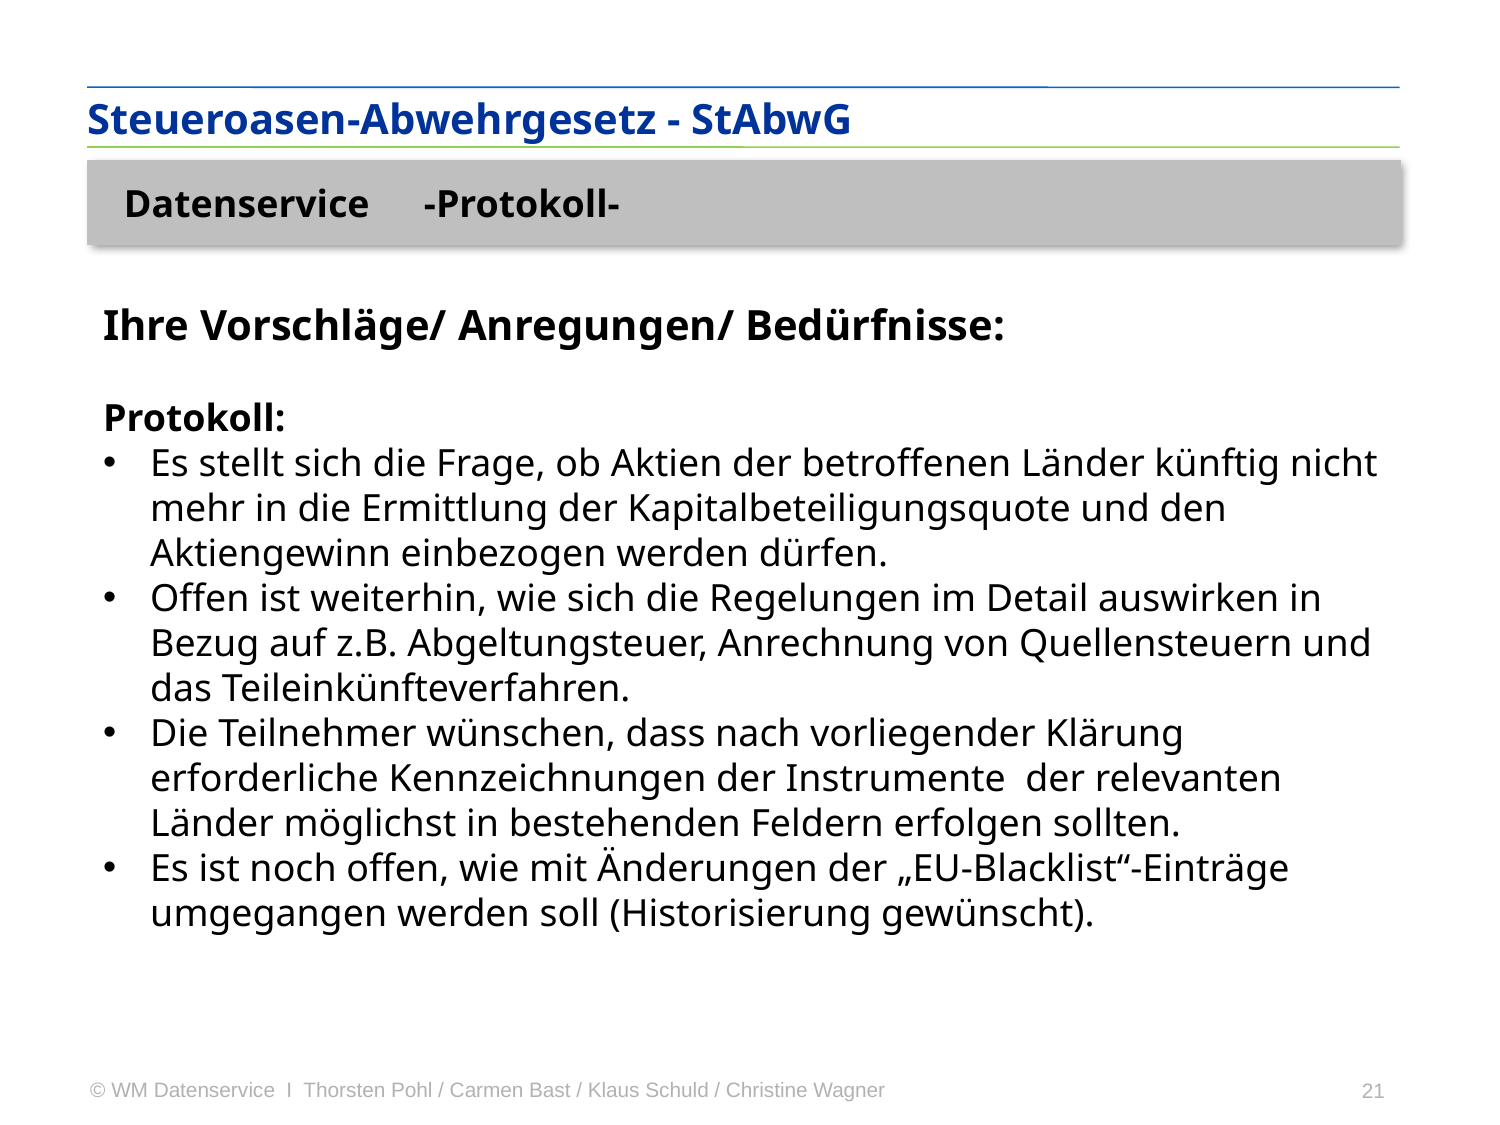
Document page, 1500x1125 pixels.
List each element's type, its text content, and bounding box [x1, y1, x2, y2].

text_box 21 [997, 1070, 1400, 1115]
text_box Datenservice -Protokoll- [88, 160, 1400, 244]
title Steueroasen-Abwehrgesetz - StAbwG [72, 61, 1385, 174]
text_box Ihre Vorschläge/ Anregungen/ Bedürfnisse: Protokoll: Es stellt sich die Frage, ob Aktien der betroffenen Länder künftig nicht mehr in die Ermittlung der Kapitalbeteiligungsquote und den Aktiengewinn einbezogen werden dürfen. Offen ist weiterhin, wie sich die Regelungen im Detail auswirken in Bezug auf z.B. Abgeltungsteuer, Anrechnung von Quellensteuern und das Teileinkünfteverfahren. Die Teilnehmer wünschen, dass nach vorliegender Klärung erforderliche Kennzeichnungen der Instrumente der relevanten Länder möglichst in bestehenden Feldern erfolgen sollten. Es ist noch offen, wie mit Änderungen der „EU-Blacklist“-Einträge umgegangen werden soll (Historisierung gewünscht). [88, 291, 1400, 1032]
